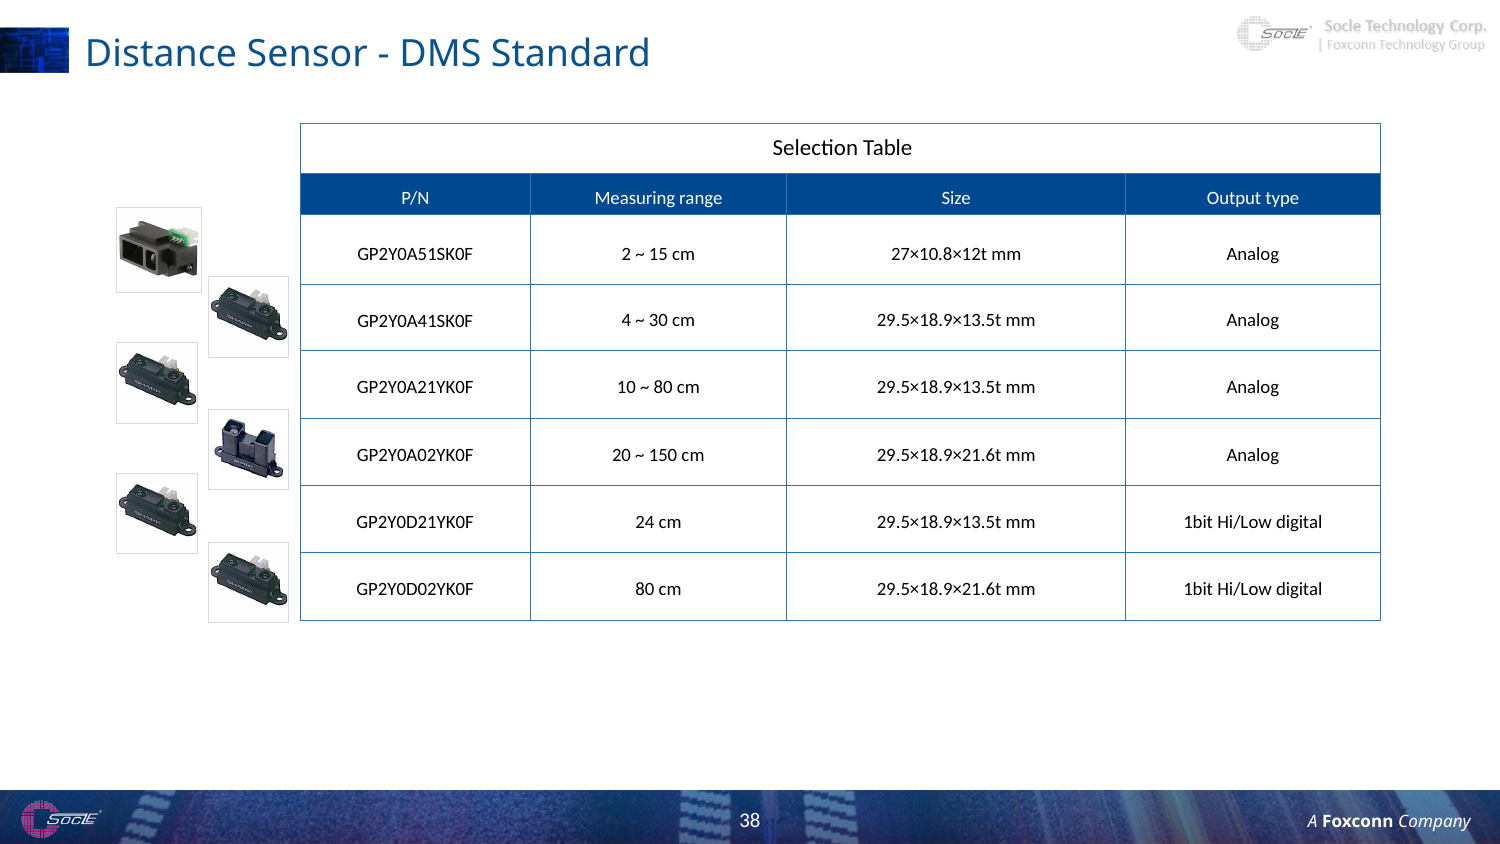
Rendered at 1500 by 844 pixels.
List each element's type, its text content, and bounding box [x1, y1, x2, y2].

table_cell 29.5×18.9×21.6t mm [787, 553, 1125, 620]
table_cell 24 cm [531, 486, 786, 552]
table_cell 29.5×18.9×13.5t mm [787, 351, 1125, 418]
table_cell 10 ~ 80 cm [531, 351, 786, 418]
picture [0, 790, 1500, 844]
table_cell Size [787, 174, 1125, 214]
picture [208, 276, 289, 358]
title Distance Sensor - DMS Standard [70, 26, 1330, 82]
table_cell 20 ~ 150 cm [531, 419, 786, 485]
picture [116, 473, 198, 555]
table_cell Output type [1126, 174, 1380, 214]
table_cell 2 ~ 15 cm [531, 215, 786, 284]
table_cell 29.5×18.9×21.6t mm [787, 419, 1125, 485]
table_cell Measuring range [531, 174, 786, 214]
table_cell 80 cm [531, 553, 786, 620]
picture [116, 342, 198, 424]
table_cell 29.5×18.9×13.5t mm [787, 486, 1125, 552]
table_cell GP2Y0A21YK0F [301, 351, 530, 418]
picture [208, 409, 289, 490]
picture [0, 28, 68, 72]
table_cell Analog [1126, 215, 1380, 284]
table_cell GP2Y0A02YK0F [301, 419, 530, 485]
table_cell GP2Y0D02YK0F [301, 553, 530, 620]
table_cell GP2Y0A51SK0F [301, 215, 530, 284]
table_cell 4 ~ 30 cm [531, 285, 786, 350]
table_cell GP2Y0A41SK0F [301, 285, 530, 350]
table_cell 27×10.8×12t mm [787, 215, 1125, 284]
picture [116, 207, 202, 293]
table_cell 1bit Hi/Low digital [1126, 486, 1380, 552]
table_cell 29.5×18.9×13.5t mm [787, 285, 1125, 350]
table_cell 1bit Hi/Low digital [1126, 553, 1380, 620]
table_cell Analog [1126, 351, 1380, 418]
table_cell P/N [301, 174, 530, 214]
table_header Selection Table [301, 124, 1380, 173]
table_cell Analog [1126, 285, 1380, 350]
table_cell GP2Y0D21YK0F [301, 486, 530, 552]
picture [208, 542, 289, 623]
table_cell Analog [1126, 419, 1380, 485]
